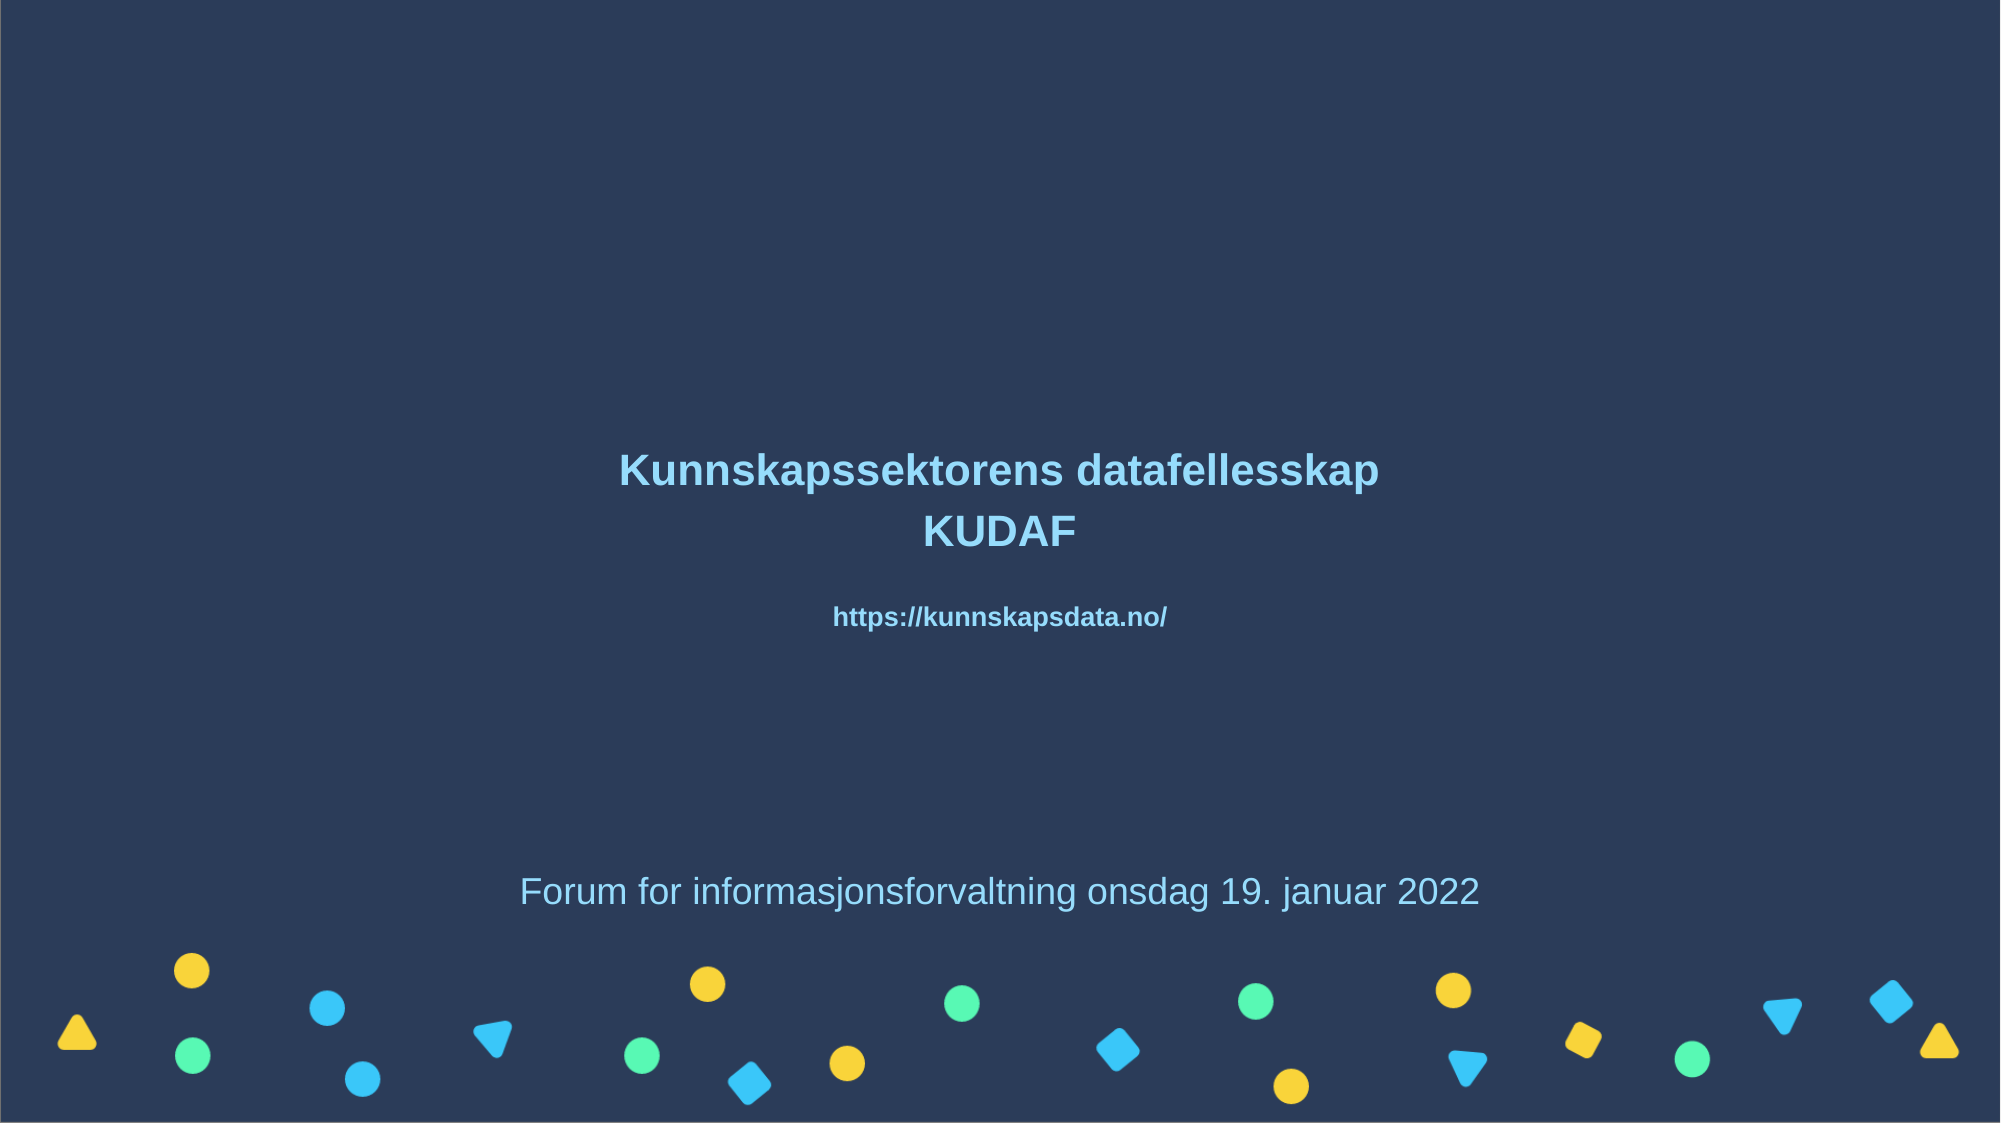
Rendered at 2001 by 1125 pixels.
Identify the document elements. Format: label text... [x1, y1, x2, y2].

picture [0, 0, 2001, 1125]
title Kunnskapssektorens datafellesskap KUDAF https://kunnskapsdata.no/ [249, 248, 1750, 521]
subtitle Forum for informasjonsforvaltning onsdag 19. januar 2022 [249, 847, 1750, 932]
text_box [40, 521, 1971, 650]
